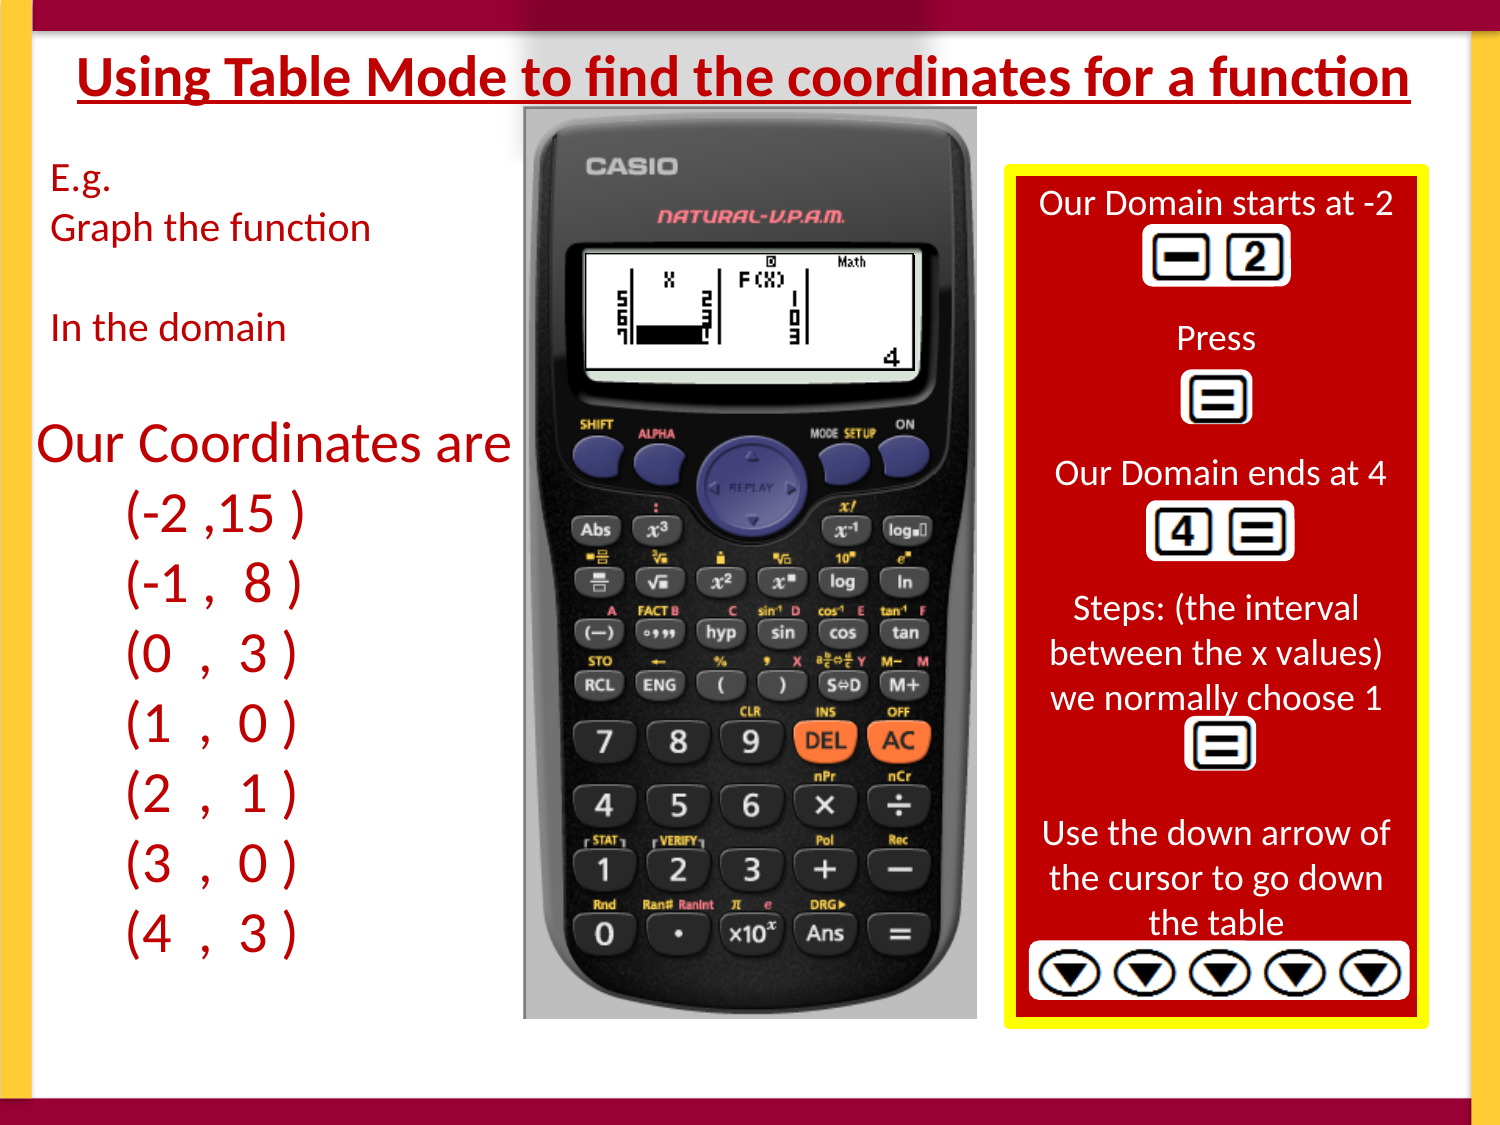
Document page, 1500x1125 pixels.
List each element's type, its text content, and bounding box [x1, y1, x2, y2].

text_box Our Domain starts at -2 Press Our Domain ends at 4 Steps: (the interval between the x values) we normally choose 1 Use the down arrow of the cursor to go down the table [1008, 168, 1425, 1025]
picture [523, 106, 977, 1019]
picture [1145, 499, 1295, 562]
picture [1180, 369, 1253, 425]
picture [1028, 940, 1410, 1001]
text_box Our Coordinates are (-2 ,15 ) (-1 , 8 ) (0 , 3 ) (1 , 0 ) (2 , 1 ) (3 , 0 ) (4 , 3 ) [21, 397, 528, 972]
picture [1142, 223, 1291, 287]
picture [1184, 715, 1257, 771]
